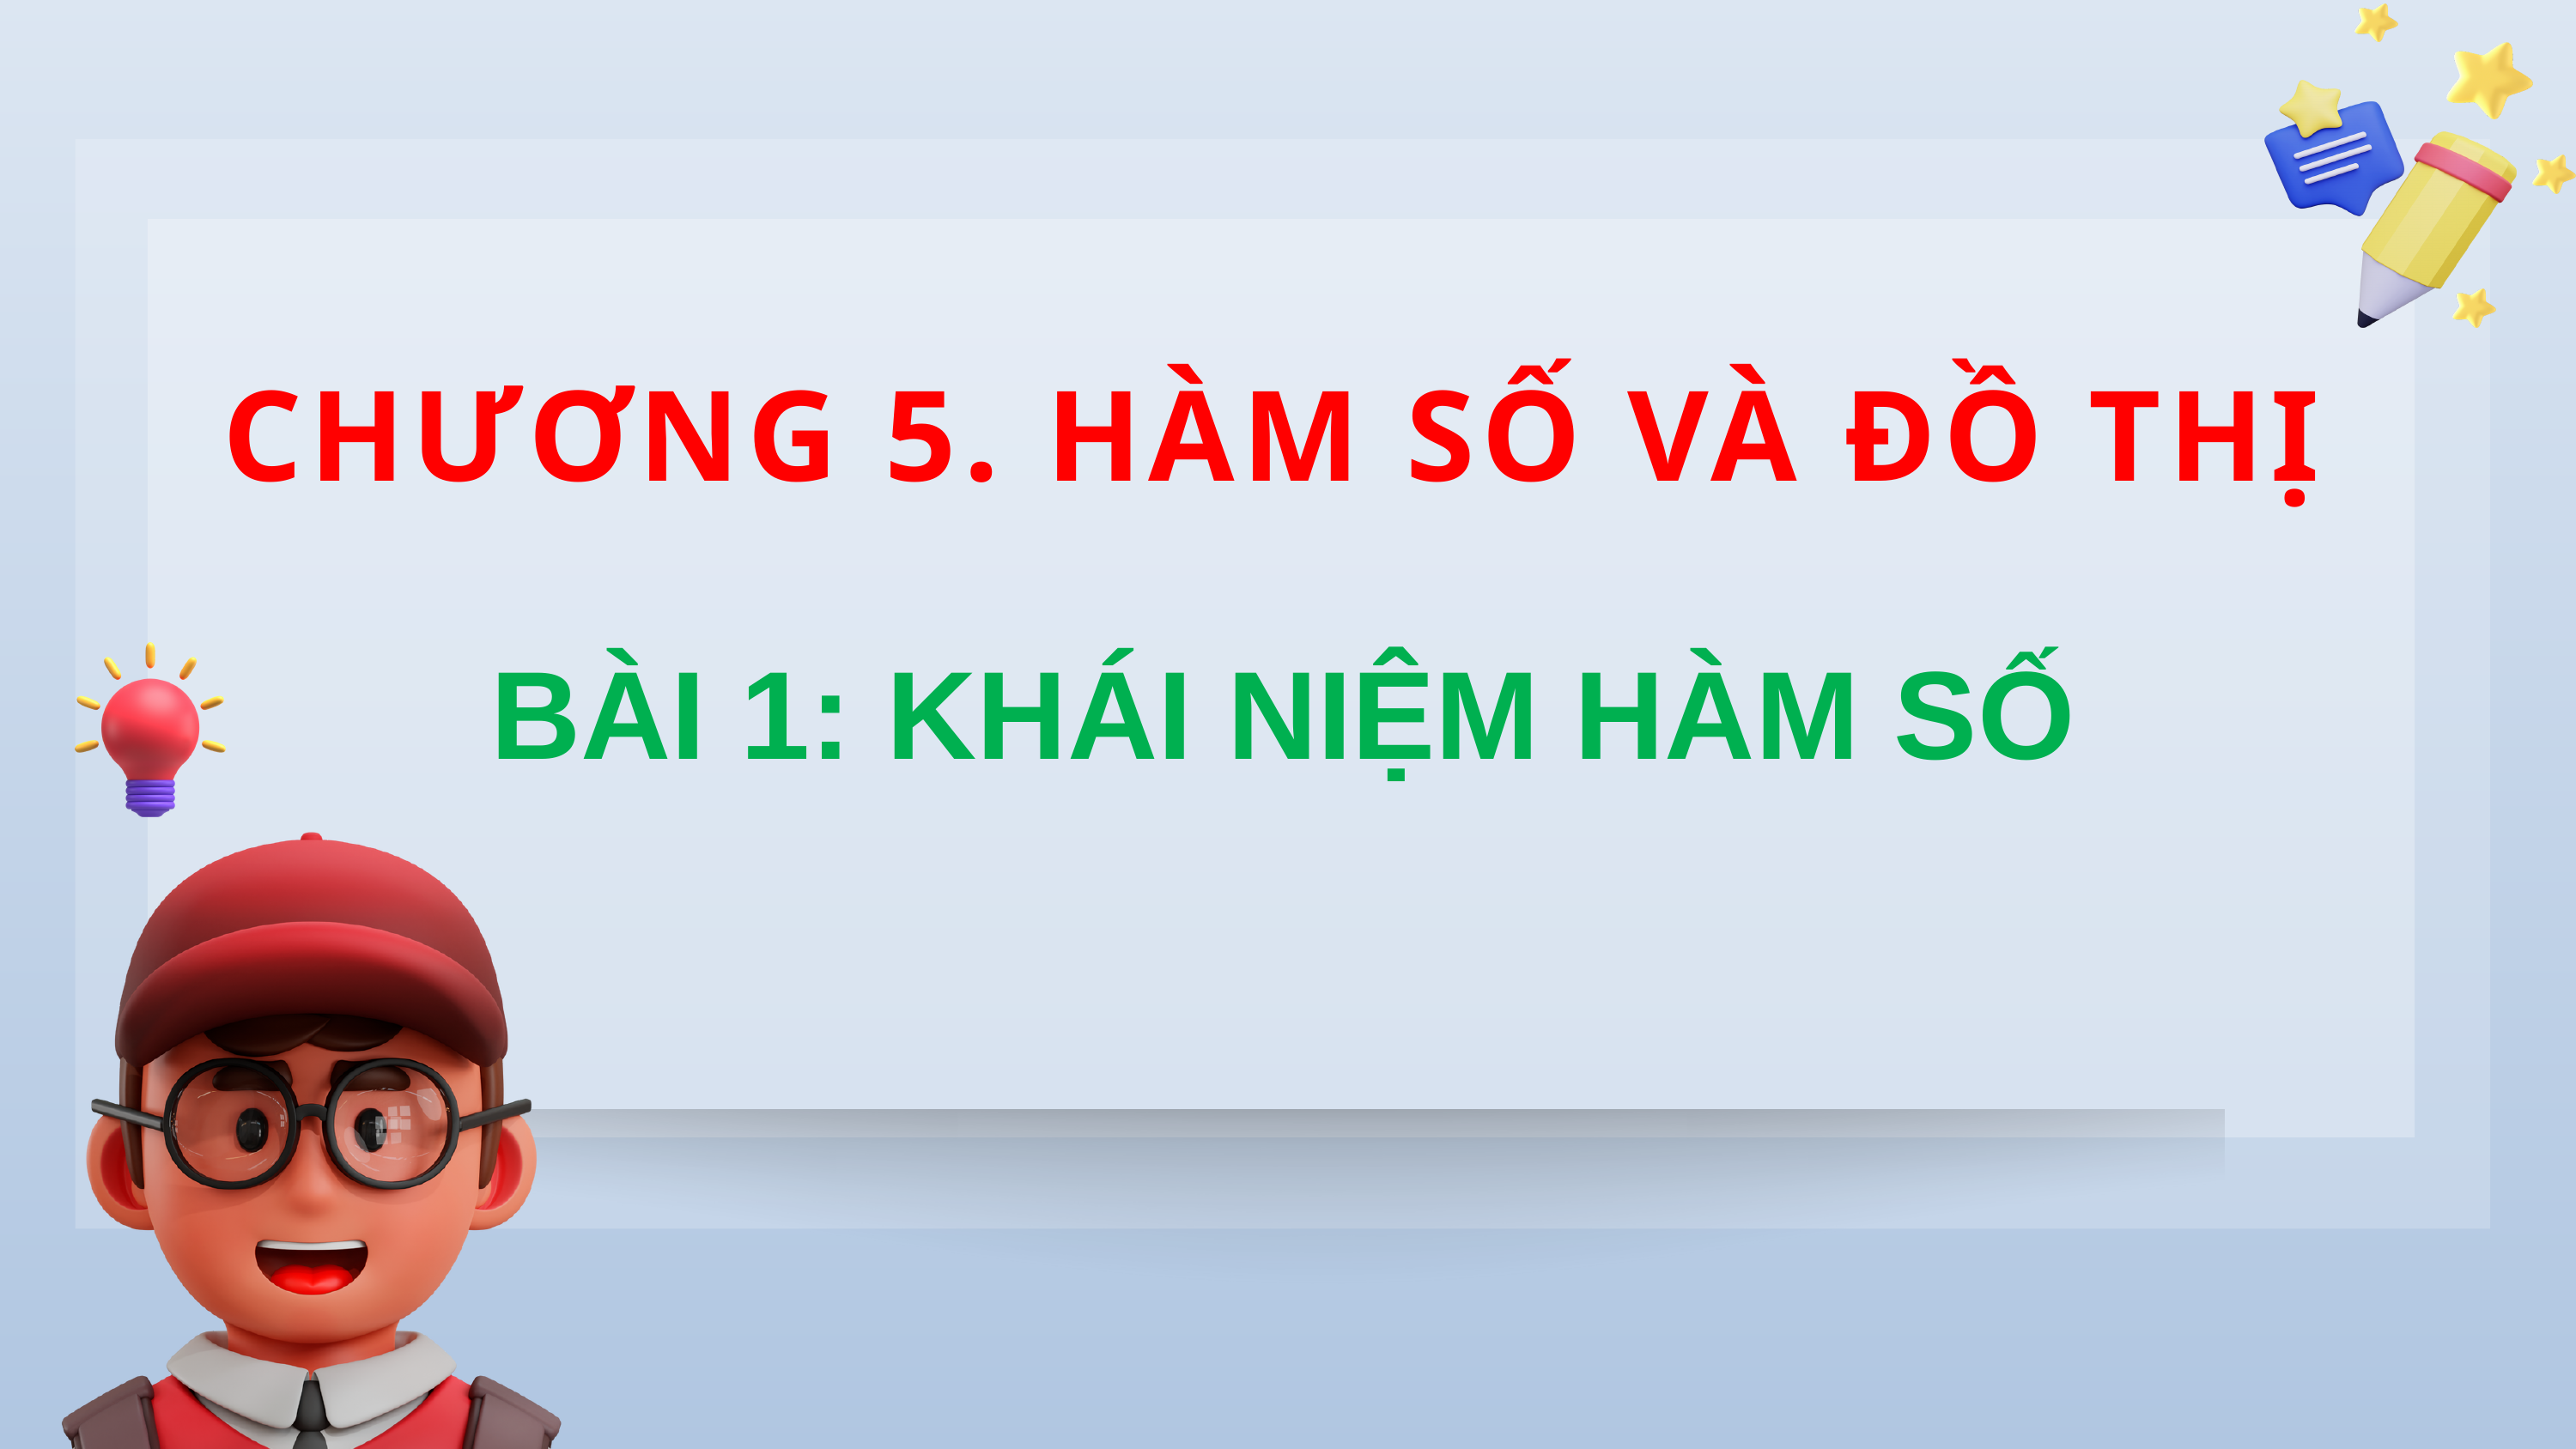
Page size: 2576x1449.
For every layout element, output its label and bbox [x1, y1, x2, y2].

text_box [2264, 3, 2576, 328]
text_box [75, 138, 2491, 1229]
picture [75, 641, 226, 817]
picture [0, 832, 2225, 1449]
